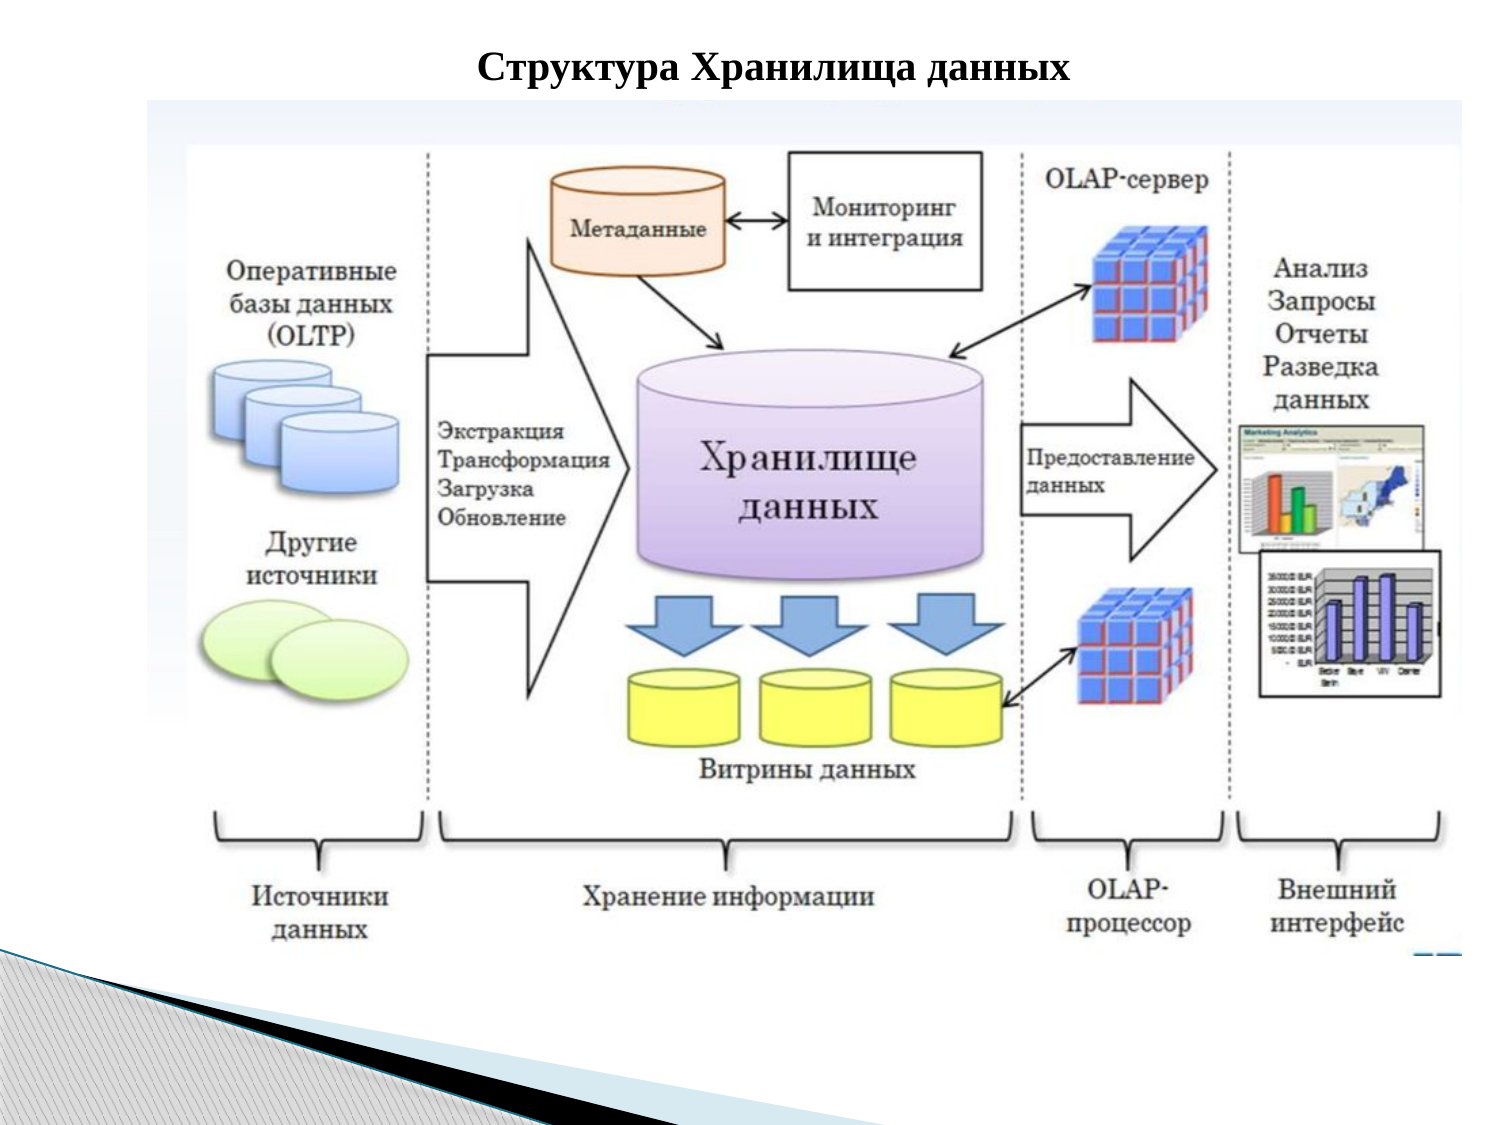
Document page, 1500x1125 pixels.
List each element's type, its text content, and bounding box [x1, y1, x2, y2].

text_box Структура Хранилища данных [398, 30, 1149, 96]
picture [147, 100, 1463, 956]
